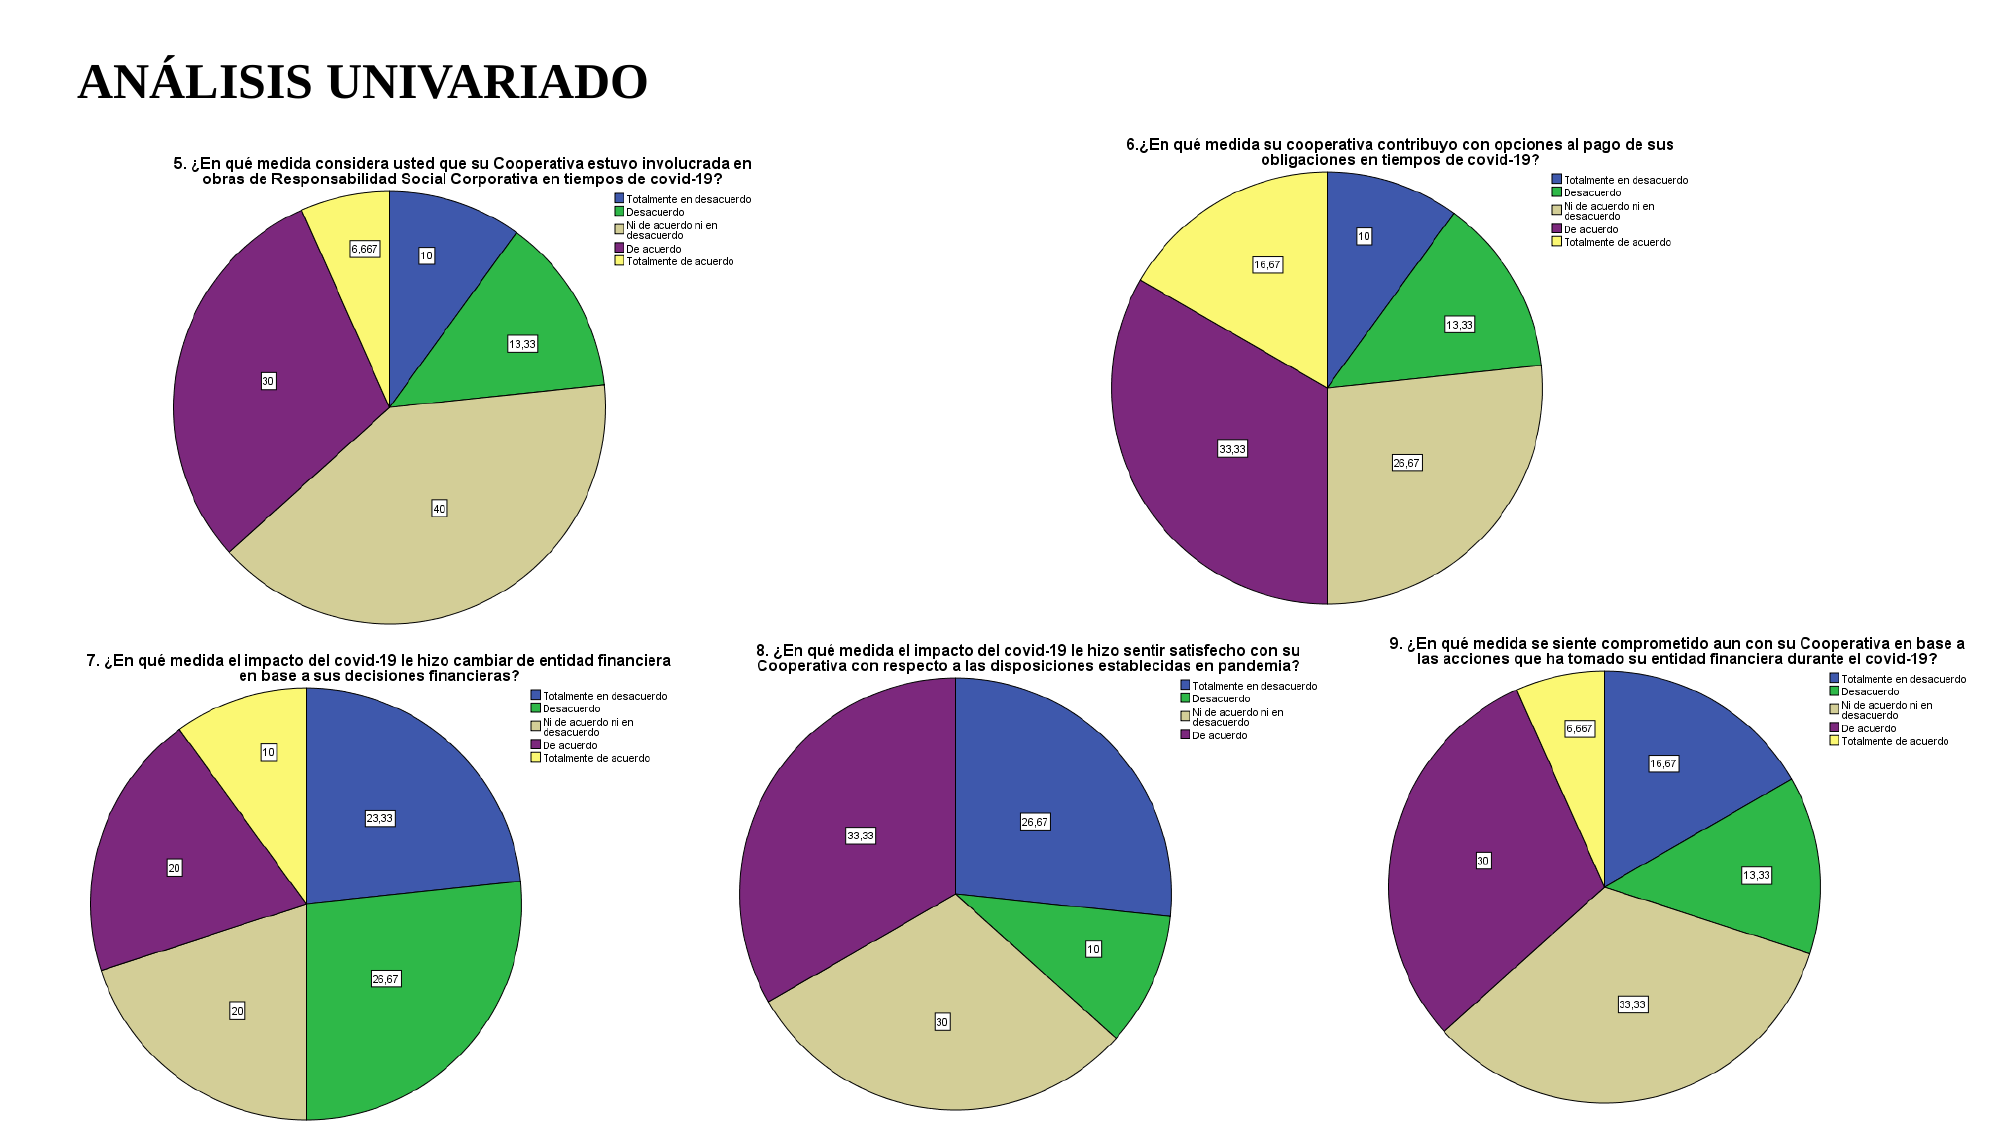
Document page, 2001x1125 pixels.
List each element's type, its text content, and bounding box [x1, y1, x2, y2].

picture [75, 638, 683, 1125]
list ANÁLISIS UNIVARIADO [62, 48, 1788, 197]
picture [158, 141, 1333, 1115]
picture [1373, 621, 1982, 1108]
picture [1096, 122, 1704, 609]
